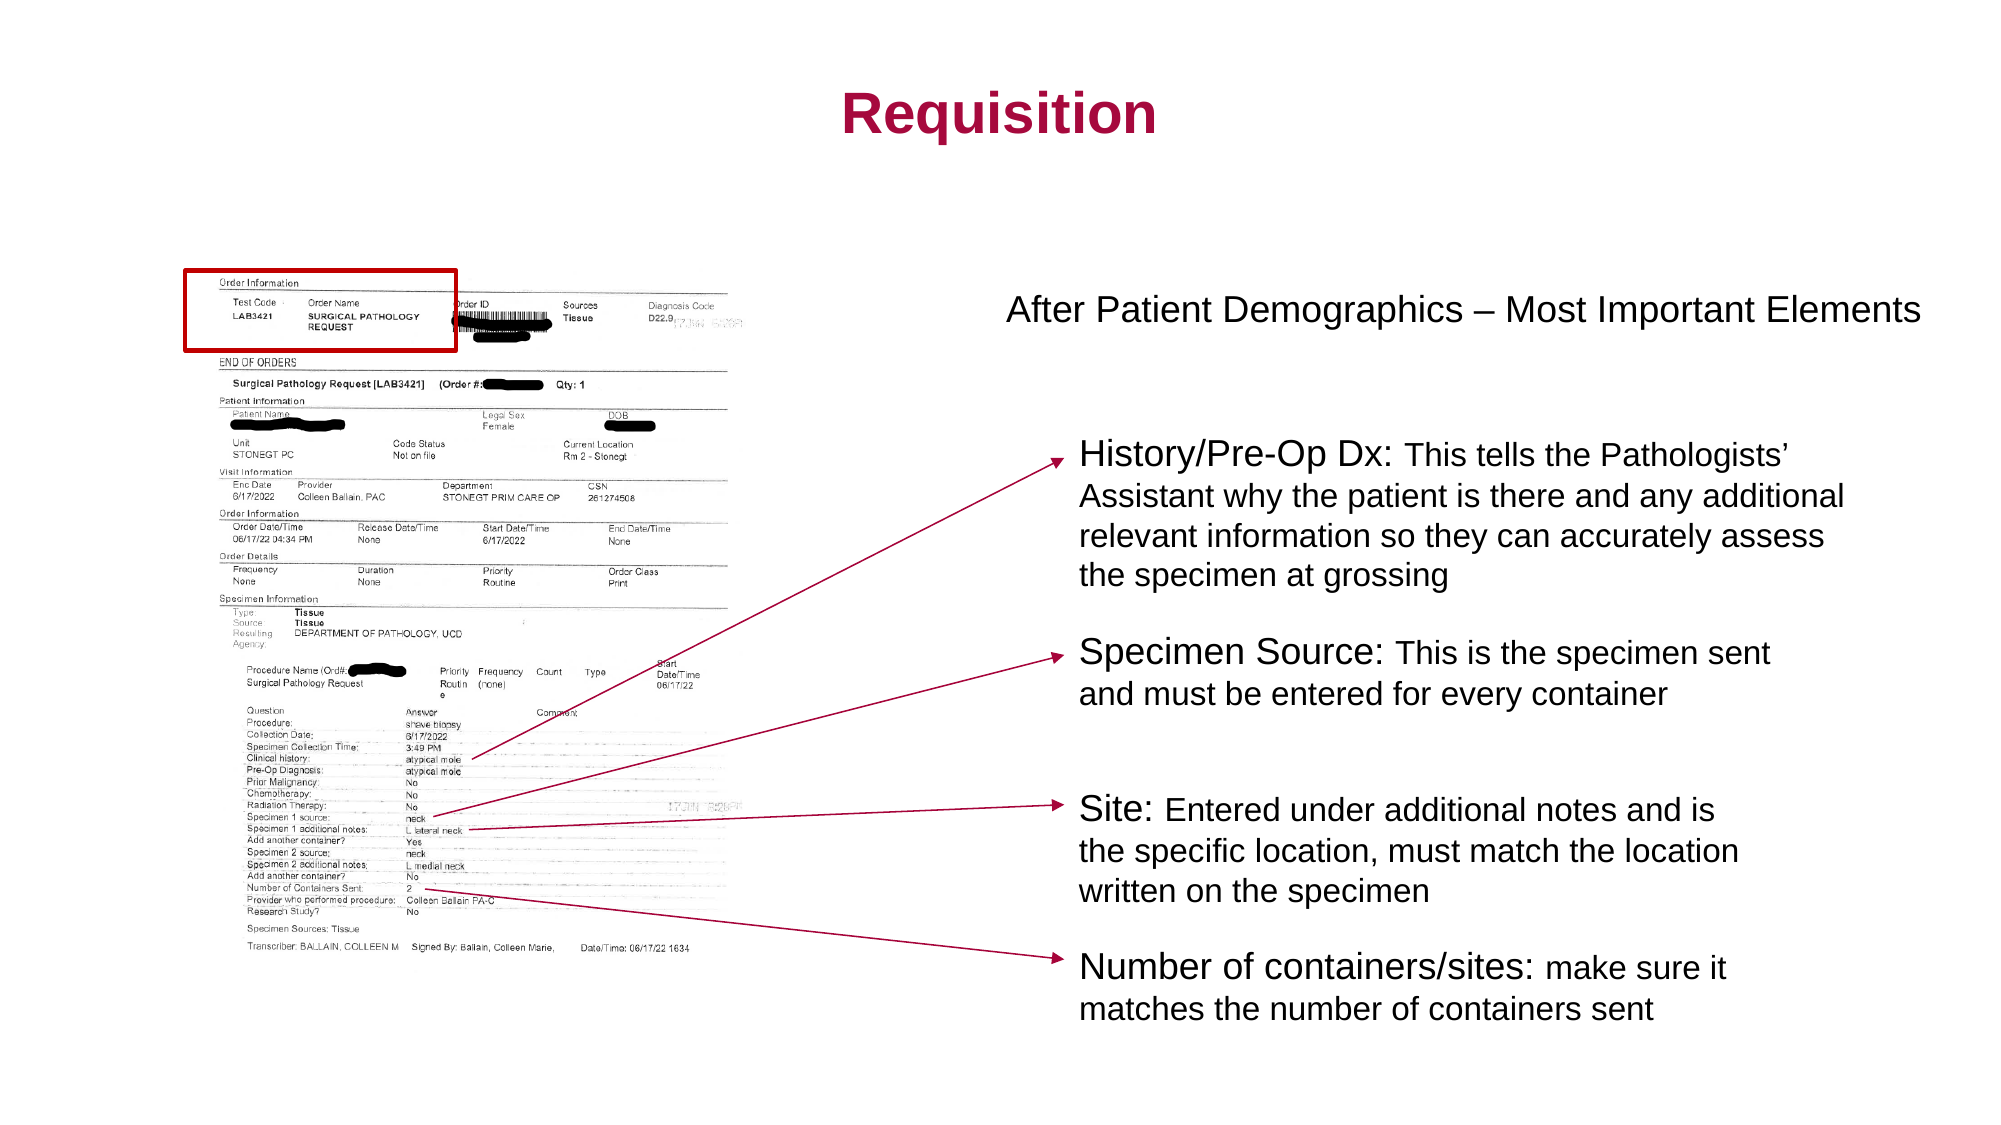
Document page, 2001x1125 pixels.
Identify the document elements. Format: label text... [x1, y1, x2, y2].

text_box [433, 654, 1065, 817]
text_box After Patient Demographics – Most Important Elements [991, 277, 1945, 337]
text_box Specimen Source: This is the specimen sent and must be entered for every container [1068, 619, 1830, 719]
title Requisition [75, 75, 1924, 235]
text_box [471, 457, 1065, 654]
text_box History/Pre-Op Dx: This tells the Pathologists’ Assistant why the patient is there and any additional relevant information so they can accurately assess the specimen at grossing [1064, 421, 1863, 601]
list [184, 261, 753, 976]
text_box Number of containers/sites: make sure it matches the number of containers sent [1064, 934, 1805, 1034]
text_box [468, 804, 1065, 830]
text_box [424, 888, 1065, 960]
text_box Site: Entered under additional notes and is the specific location, must match the location written on the specimen [1064, 776, 1774, 934]
